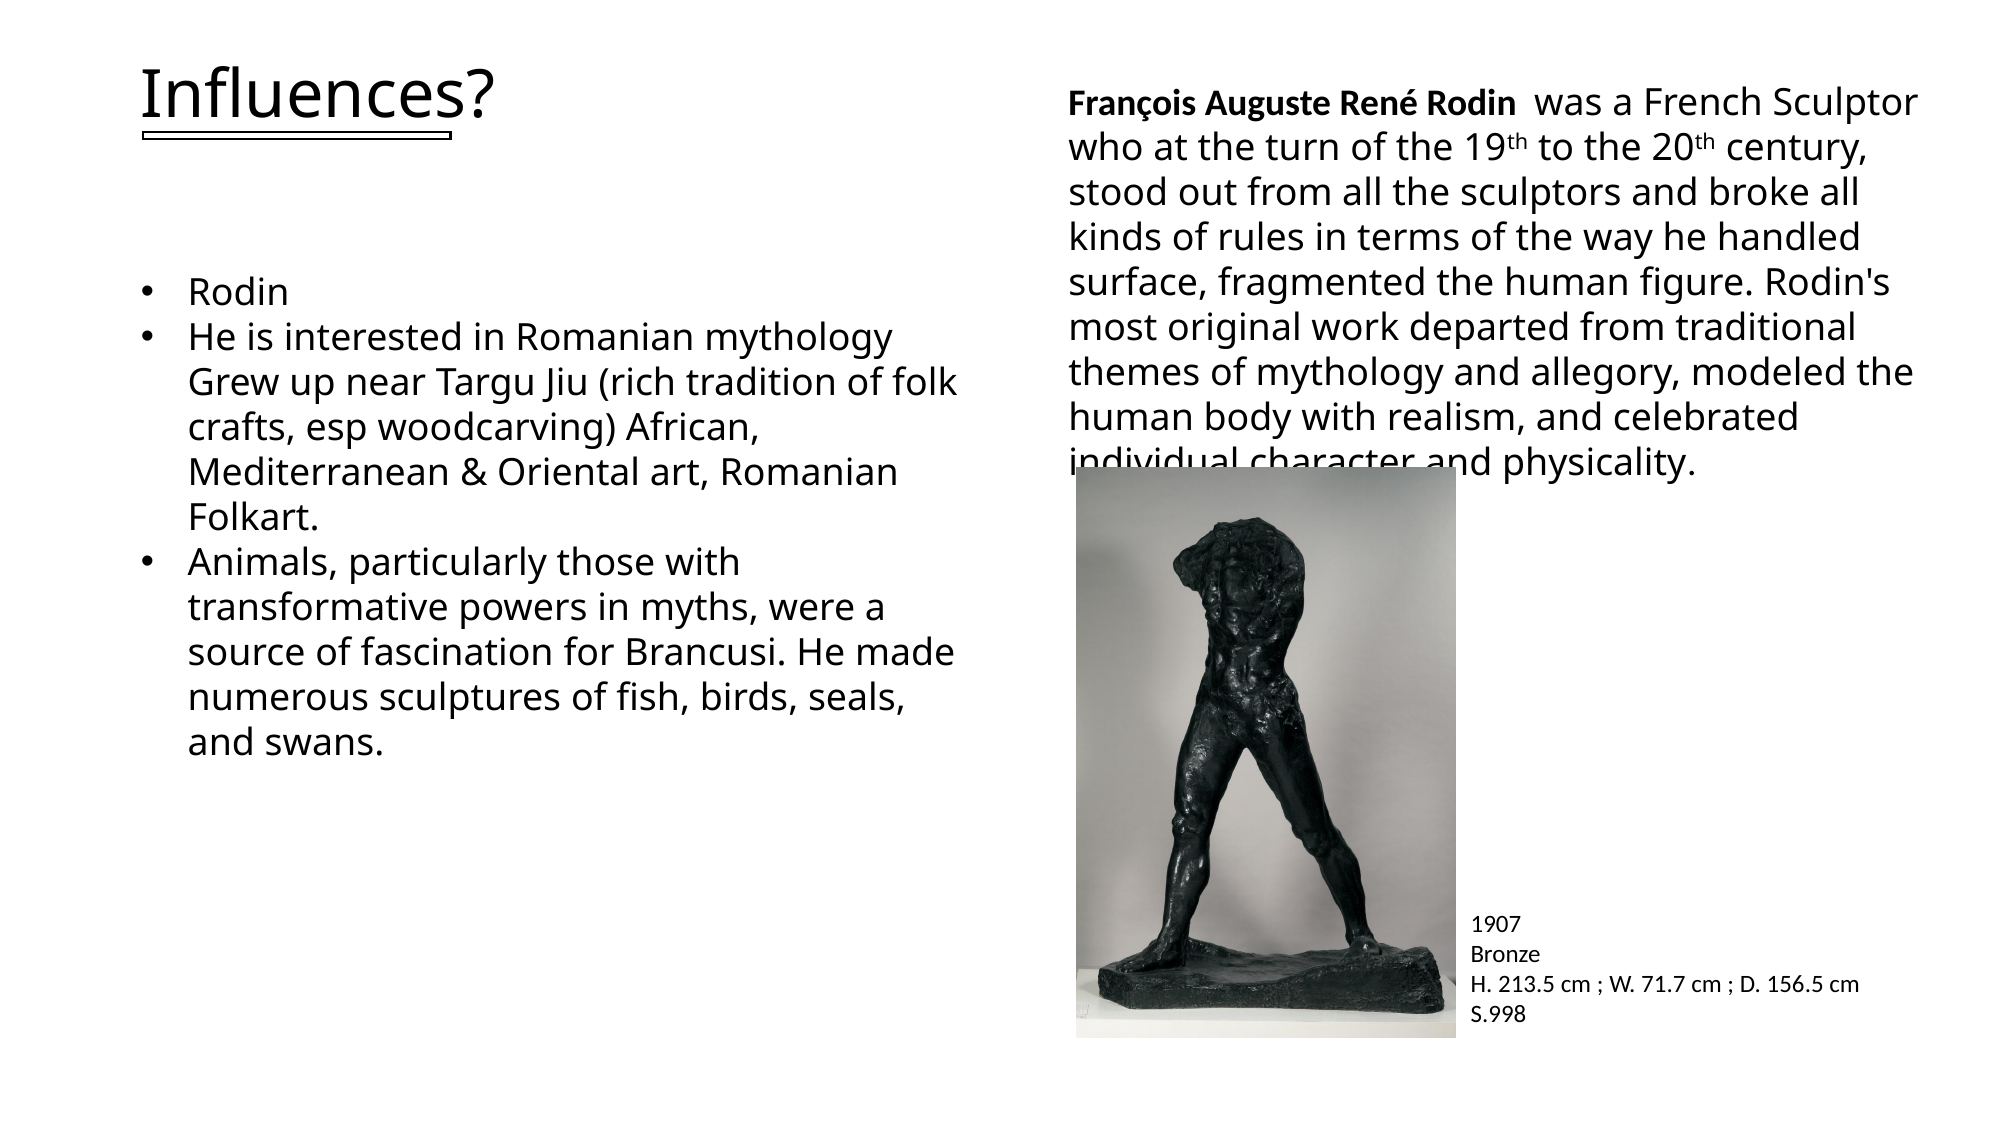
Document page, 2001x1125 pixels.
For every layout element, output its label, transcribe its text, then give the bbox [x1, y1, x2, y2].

text_box 1907 Bronze H. 213.5 cm ; W. 71.7 cm ; D. 156.5 cm S.998 [1456, 900, 1946, 1035]
text_box François Auguste René Rodin was a French Sculptor who at the turn of the 19th to the 20th century, stood out from all the sculptors and broke all kinds of rules in terms of the way he handled surface, fragmented the human figure. Rodin's most original work departed from traditional themes of mythology and allegory, modeled the human body with realism, and celebrated individual character and physicality. [1053, 70, 1946, 491]
picture [1076, 467, 1456, 1038]
text_box [142, 131, 452, 140]
text_box Rodin He is interested in Romanian mythology Grew up near Targu Jiu (rich tradition of folk crafts, esp woodcarving) African, Mediterranean & Oriental art, Romanian Folkart. Animals, particularly those with transformative powers in myths, were a source of fascination for Brancusi. He made numerous sculptures of fish, birds, seals, and swans. [126, 260, 998, 905]
text_box Influences? [126, 43, 1054, 138]
